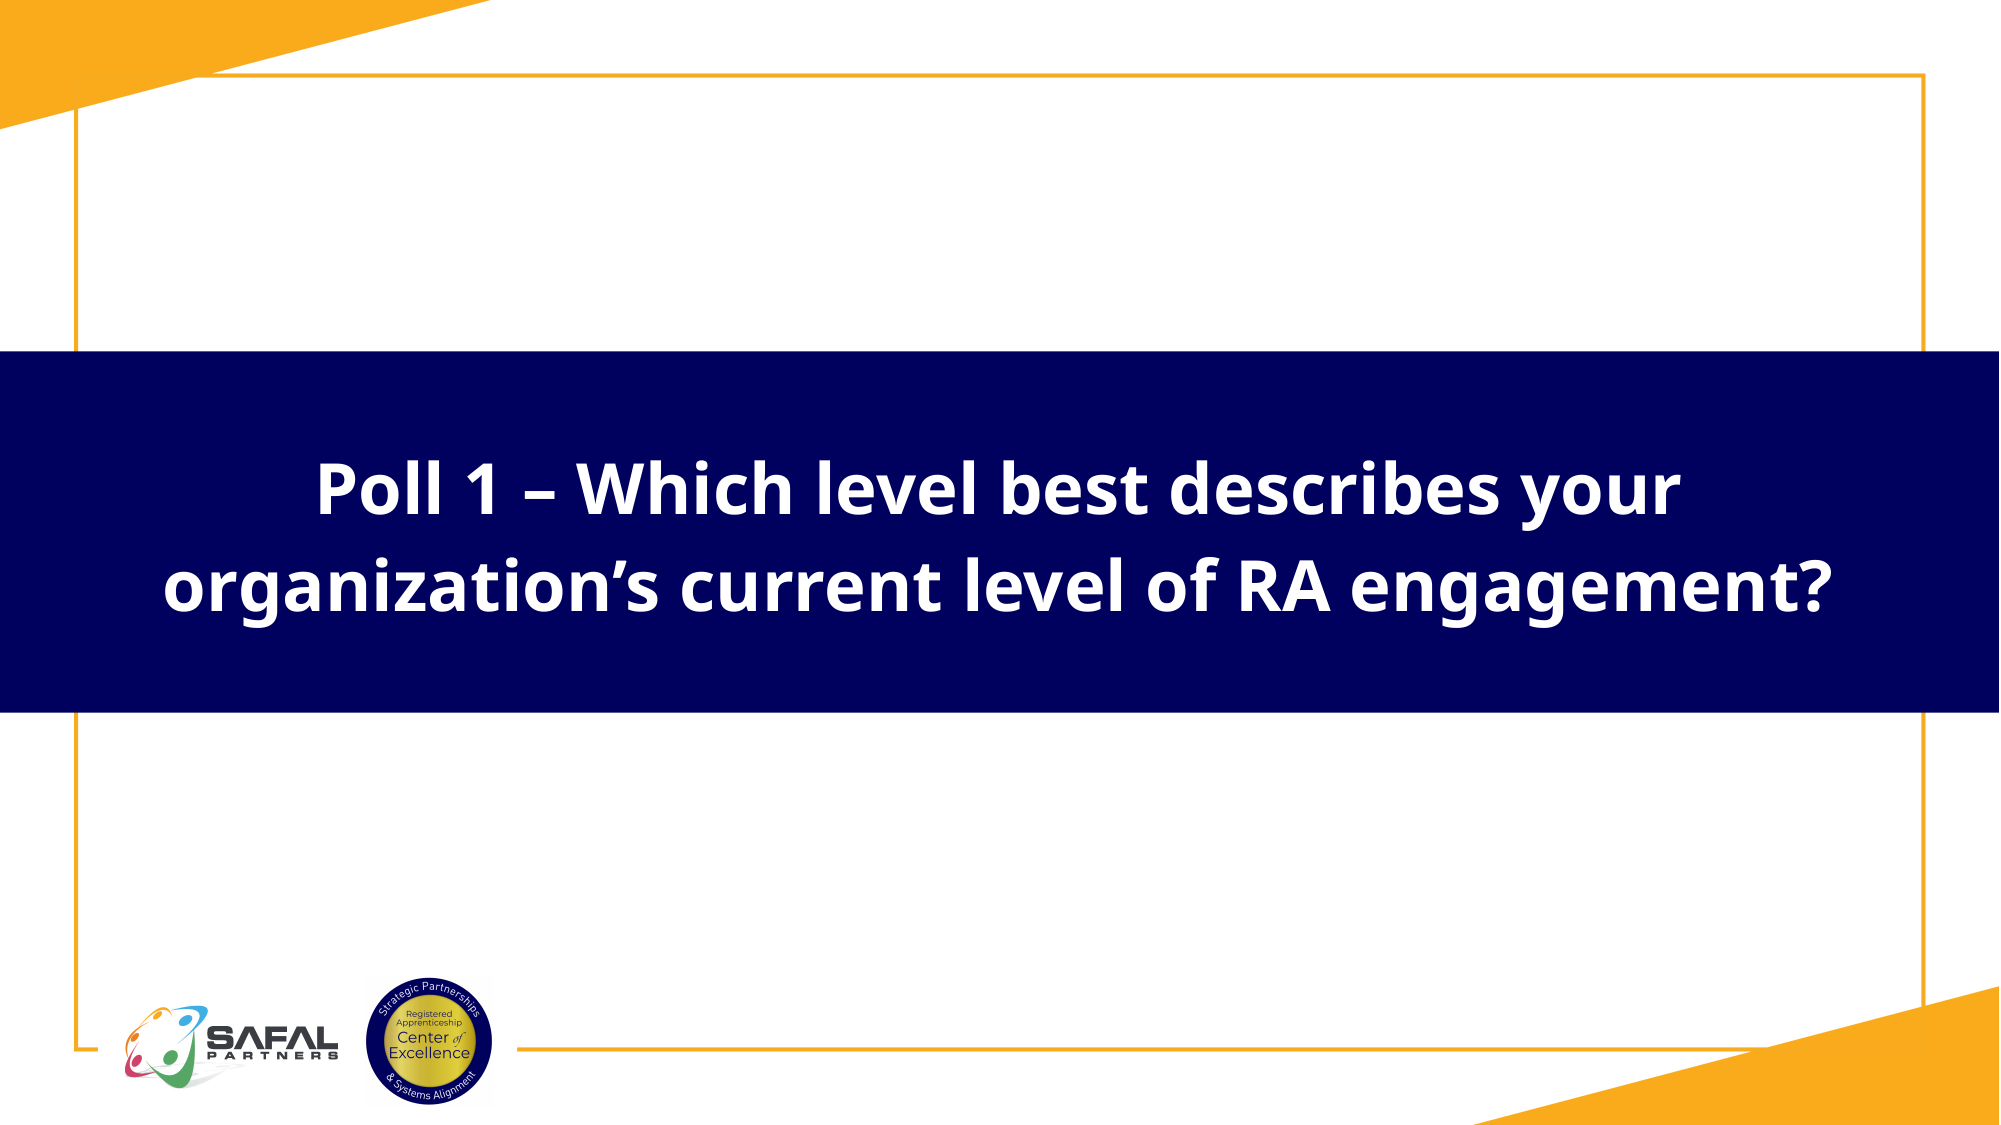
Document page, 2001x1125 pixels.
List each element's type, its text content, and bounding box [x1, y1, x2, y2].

picture [0, 713, 1999, 1125]
picture [0, 0, 1999, 351]
title Poll 1 – Which level best describes your organization’s current level of RA engagement? [136, 386, 1862, 671]
